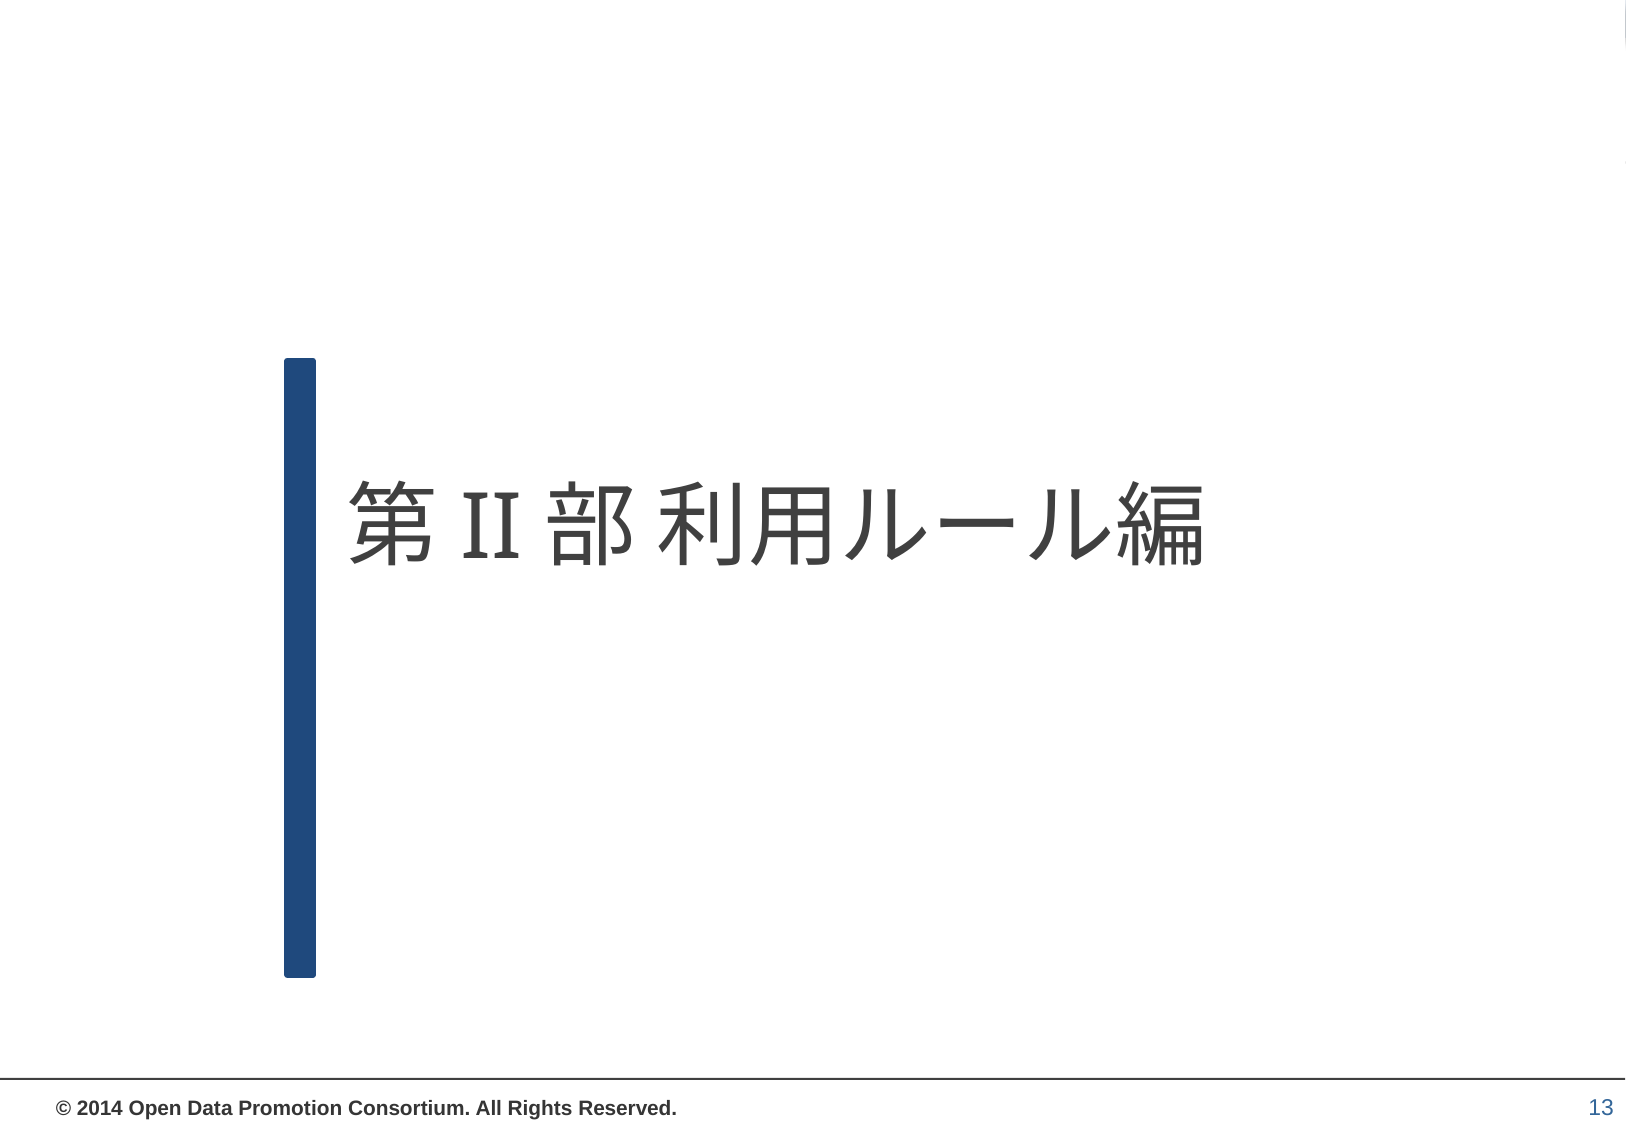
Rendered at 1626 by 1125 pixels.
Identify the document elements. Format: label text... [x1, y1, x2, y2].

slide_number 13 [1557, 1082, 1625, 1125]
title 第II部 利用ルール編 [346, 364, 1510, 680]
